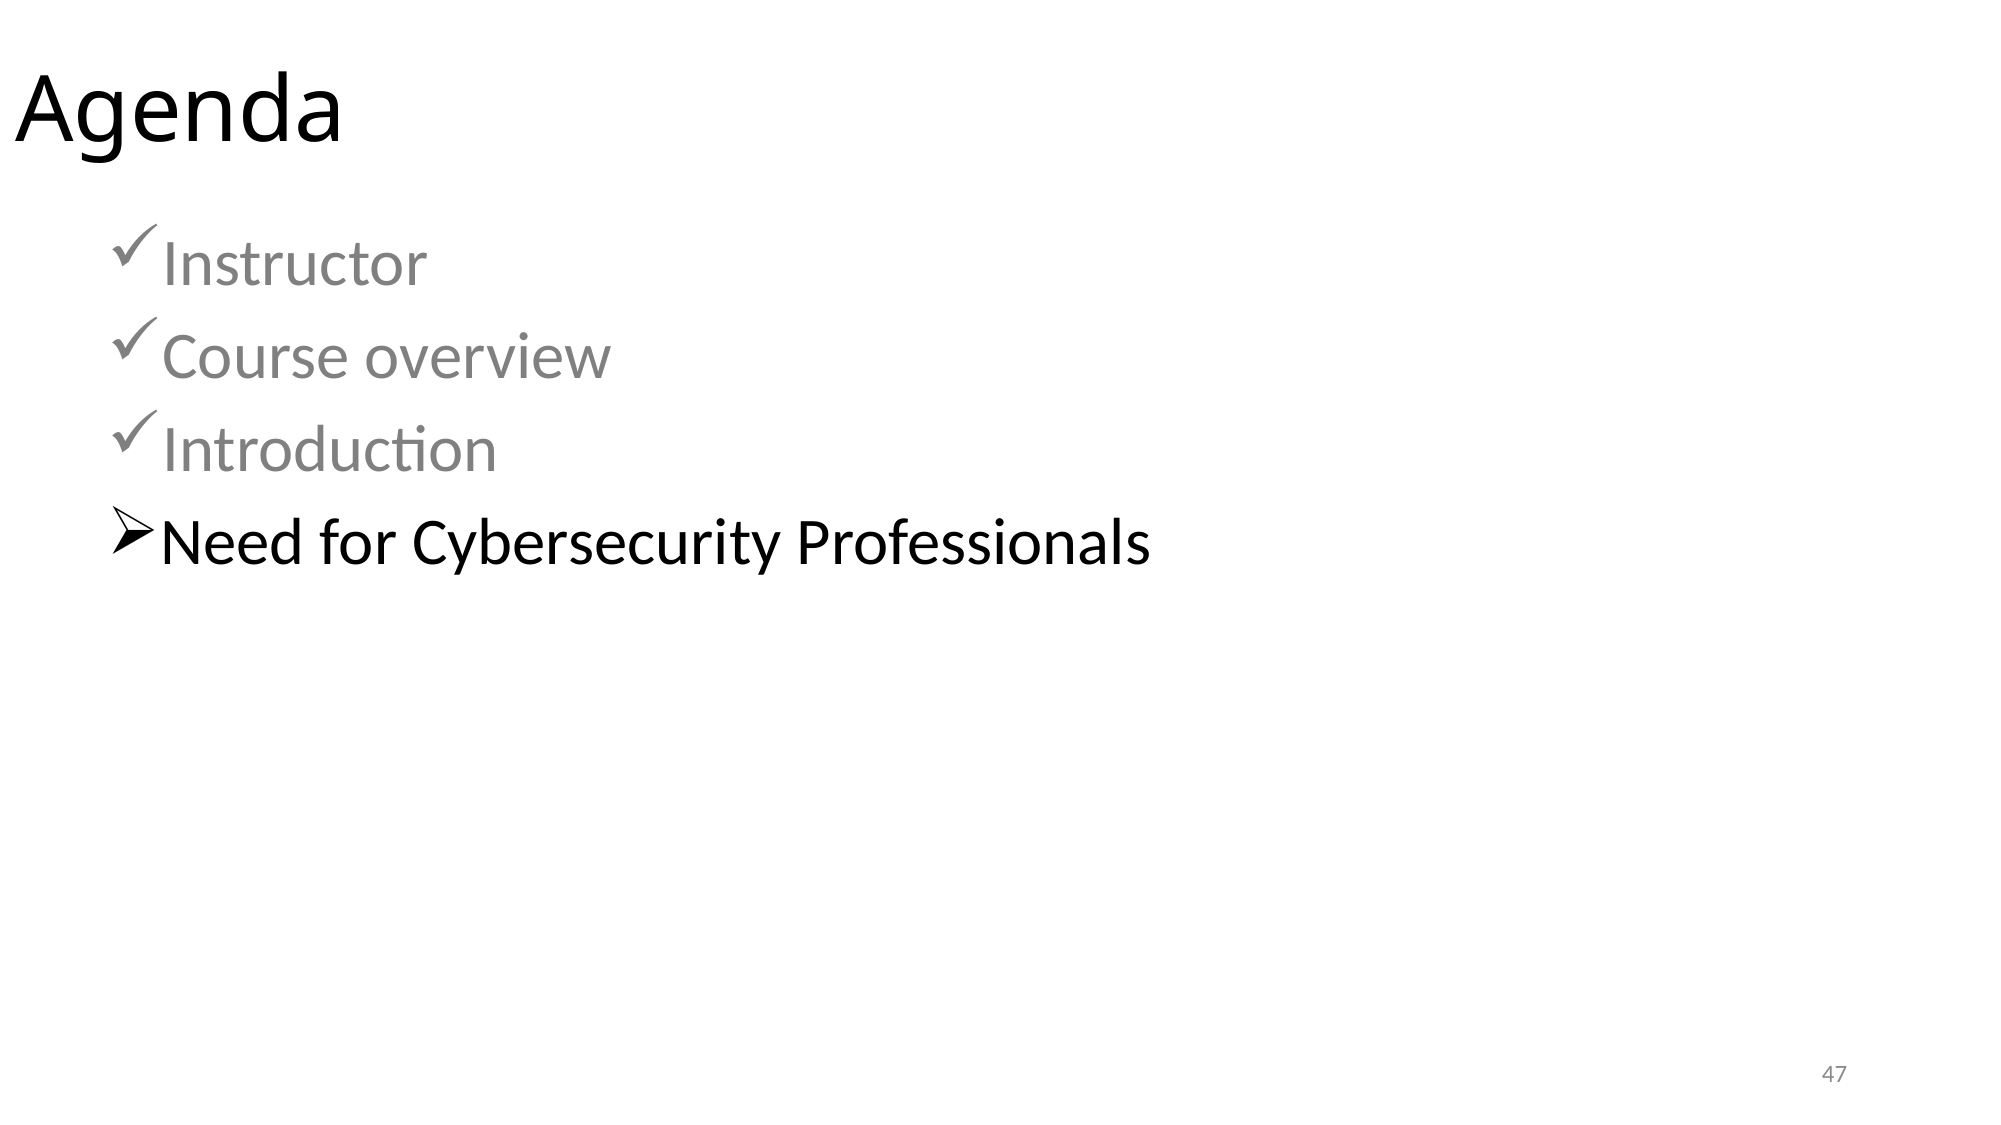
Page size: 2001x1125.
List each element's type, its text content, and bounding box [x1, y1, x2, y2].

title Agenda [0, 3, 1725, 221]
list Instructor Course overview Introduction Need for Cybersecurity Professionals [92, 220, 1818, 935]
slide_number 47 [1412, 1042, 1863, 1103]
